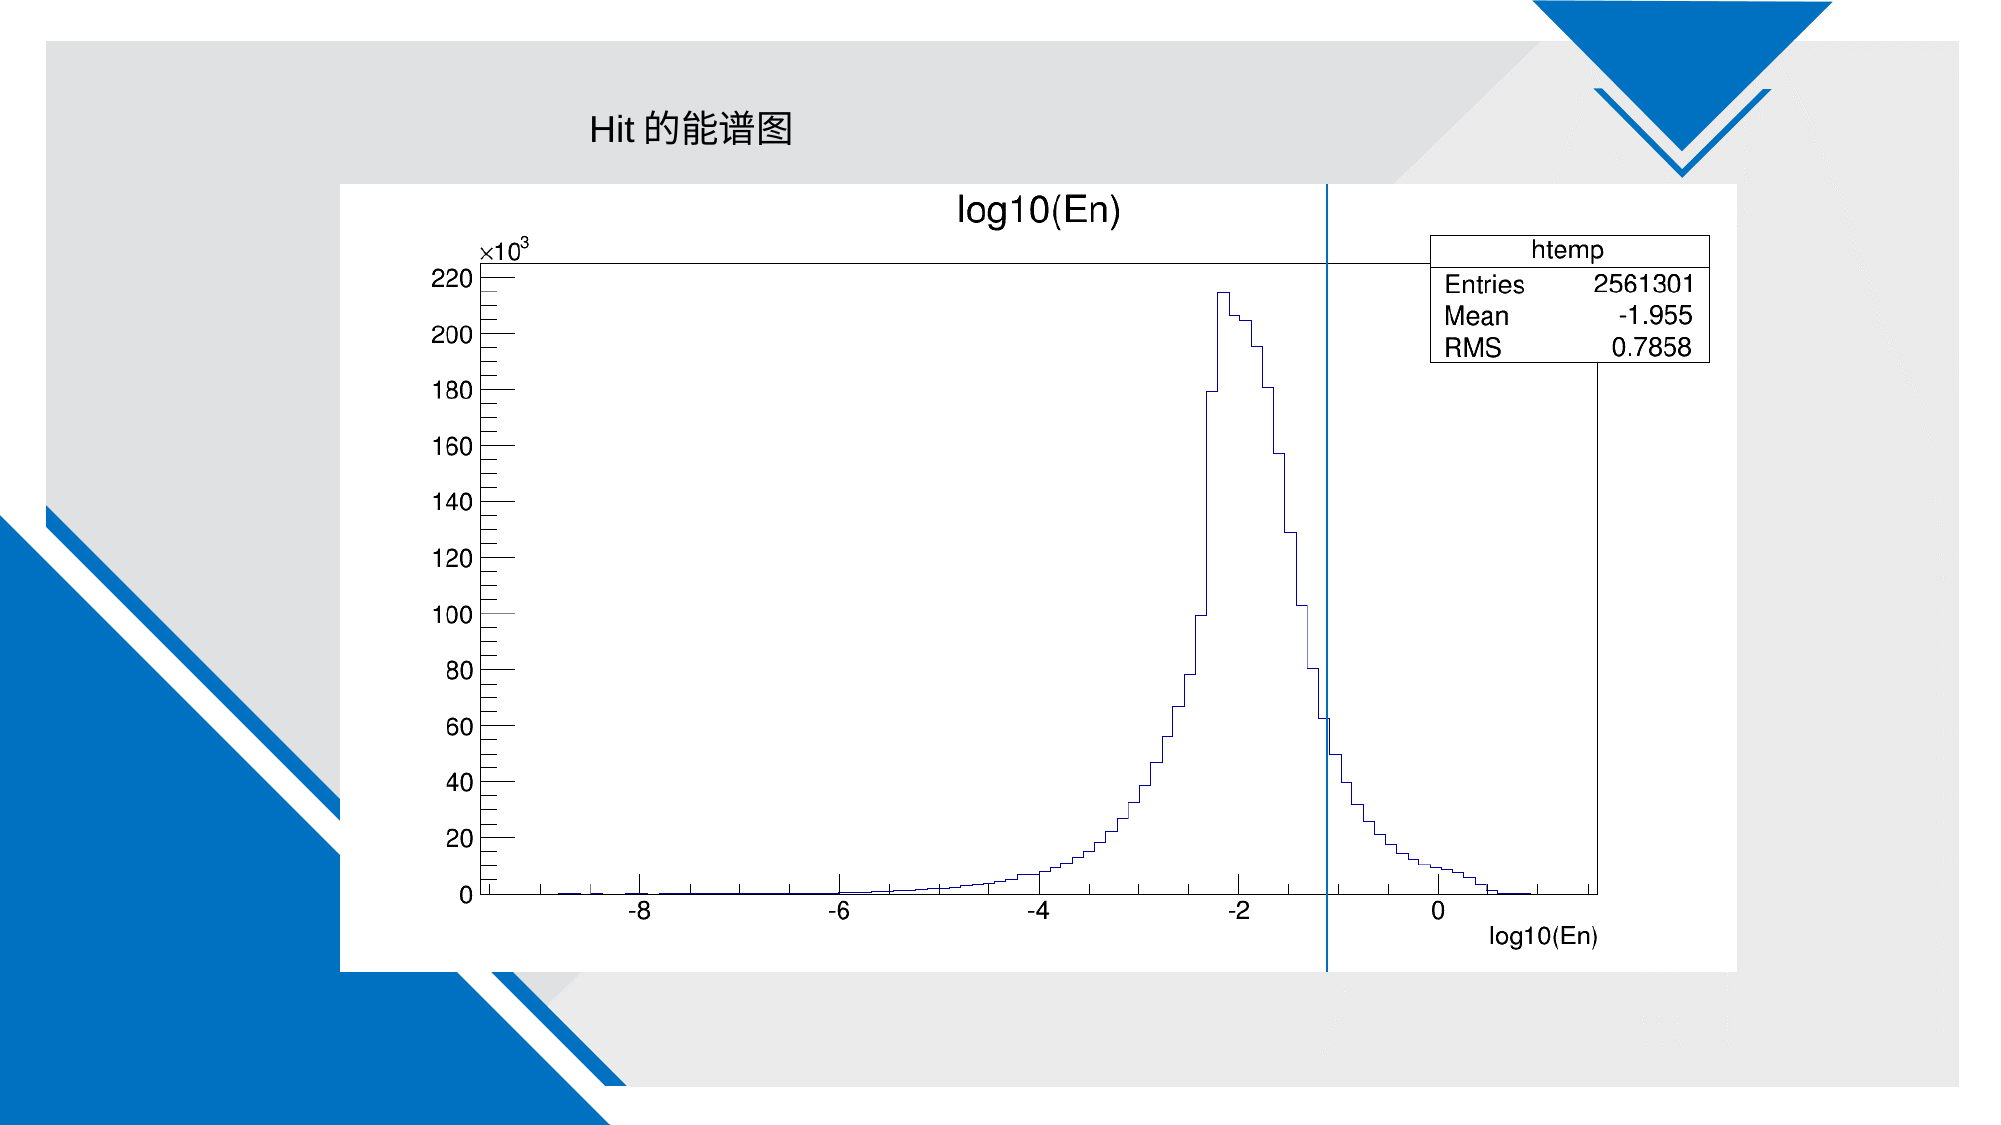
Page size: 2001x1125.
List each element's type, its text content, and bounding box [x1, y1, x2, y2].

text_box Hit的能谱图 [574, 97, 1386, 157]
picture [0, 0, 2001, 1125]
